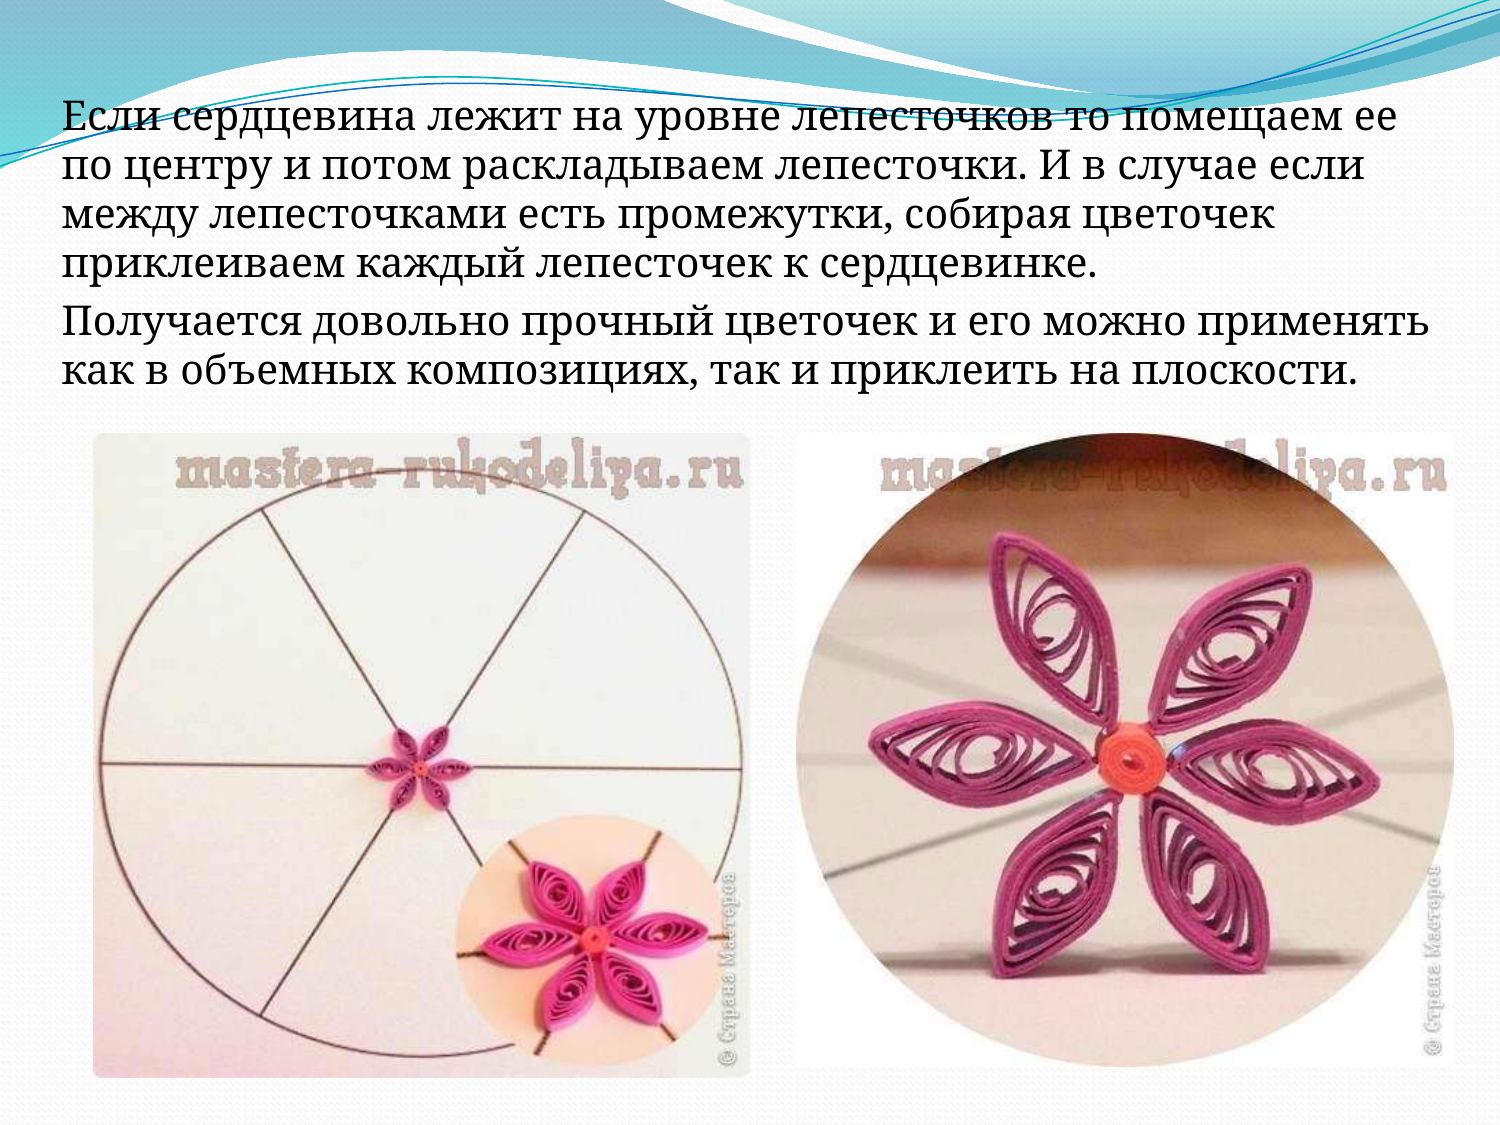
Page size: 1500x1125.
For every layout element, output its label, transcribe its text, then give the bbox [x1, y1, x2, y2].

list Если сердцевина лежит на уровне лепесточков то помещаем ее по центру и потом раскладываем лепесточки. И в случае если между лепесточками есть промежутки, собирая цветочек приклеиваем каждый лепесточек к сердцевинке. Получается довольно прочный цветочек и его можно применять как в объемных композициях, так и приклеить на плоскости. [58, 82, 1442, 446]
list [93, 433, 751, 1079]
picture [796, 433, 1454, 1067]
